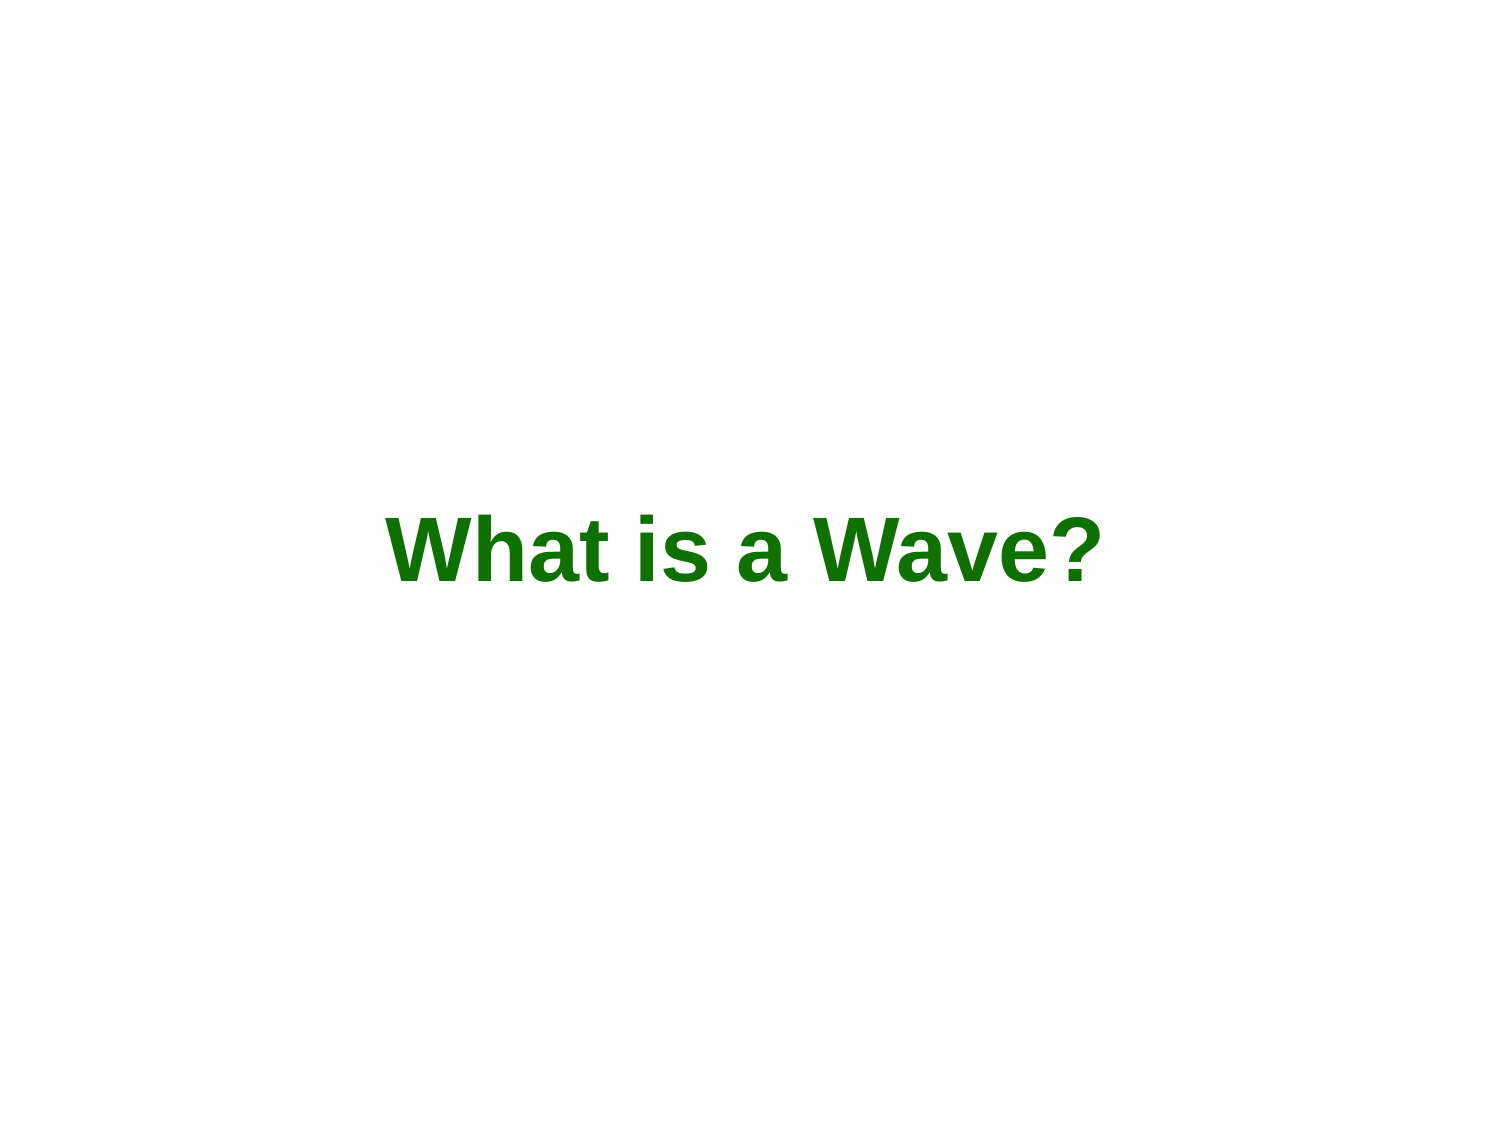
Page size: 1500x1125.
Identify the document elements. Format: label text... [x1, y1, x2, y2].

title What is a Wave? [52, 458, 1440, 630]
